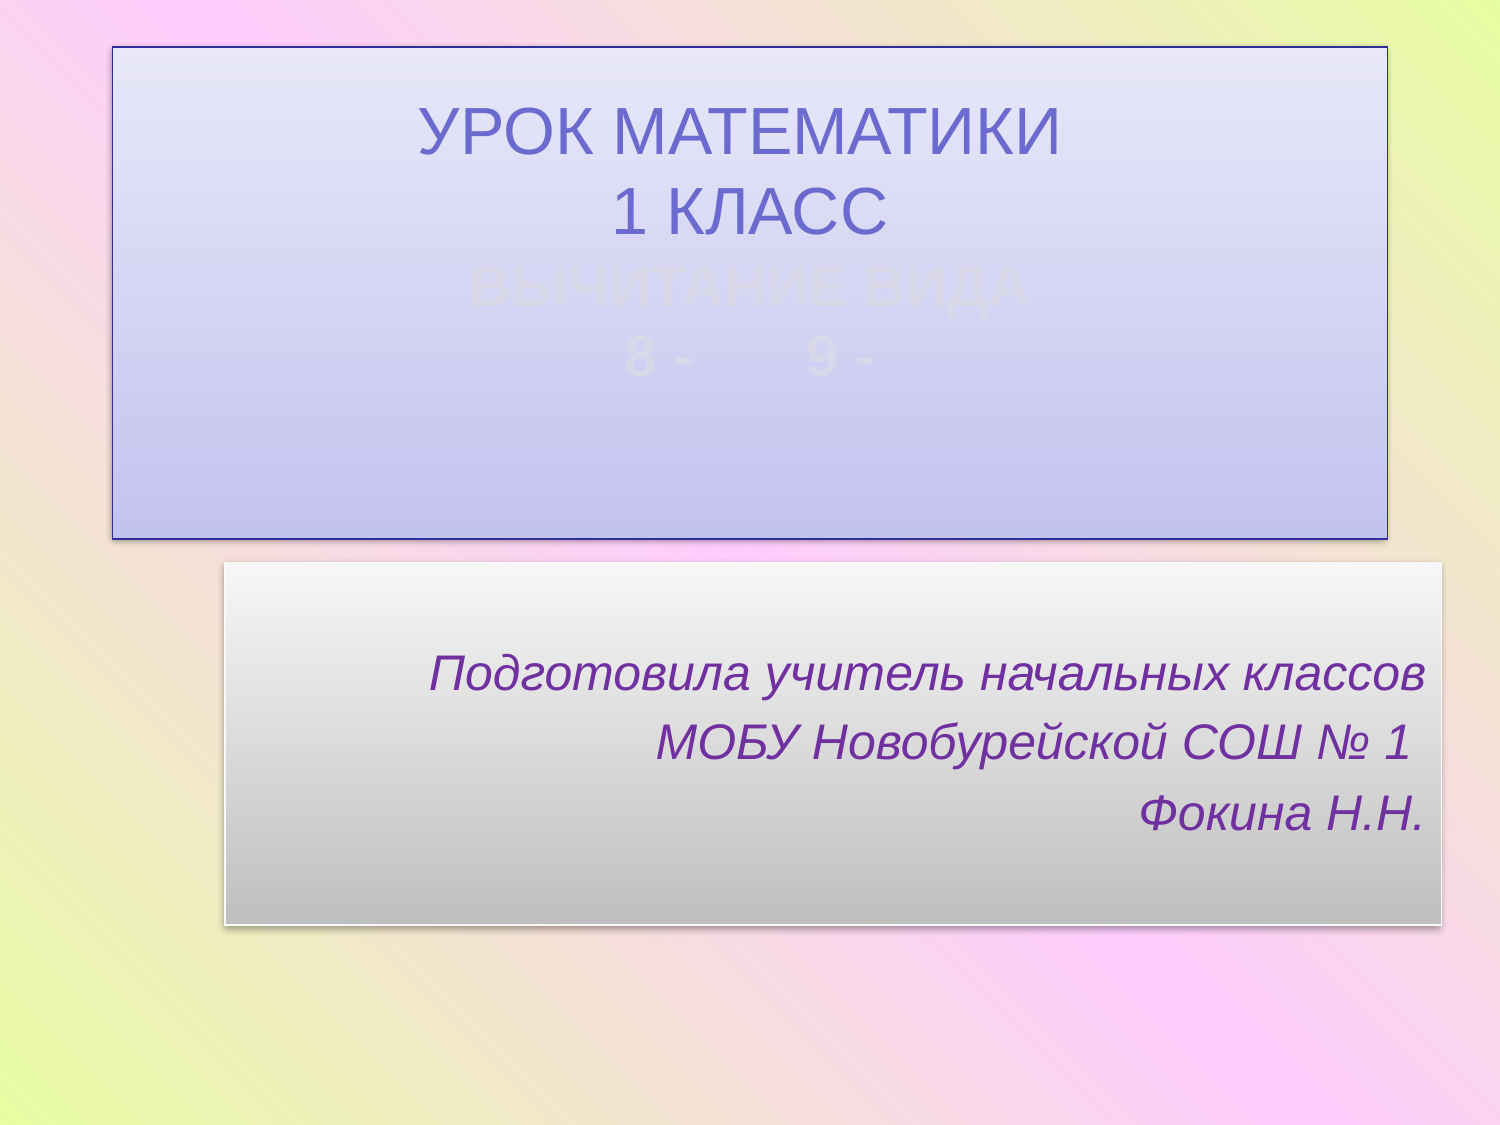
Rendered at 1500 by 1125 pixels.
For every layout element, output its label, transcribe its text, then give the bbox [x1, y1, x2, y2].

title УРОК МАТЕМАТИКИ 1 КЛАСС ВЫЧИТАНИЕ ВИДА 8 - 9 - [112, 46, 1388, 540]
subtitle Подготовила учитель начальных классов МОБУ Новобурейской СОШ № 1 Фокина Н.Н. [224, 562, 1442, 926]
